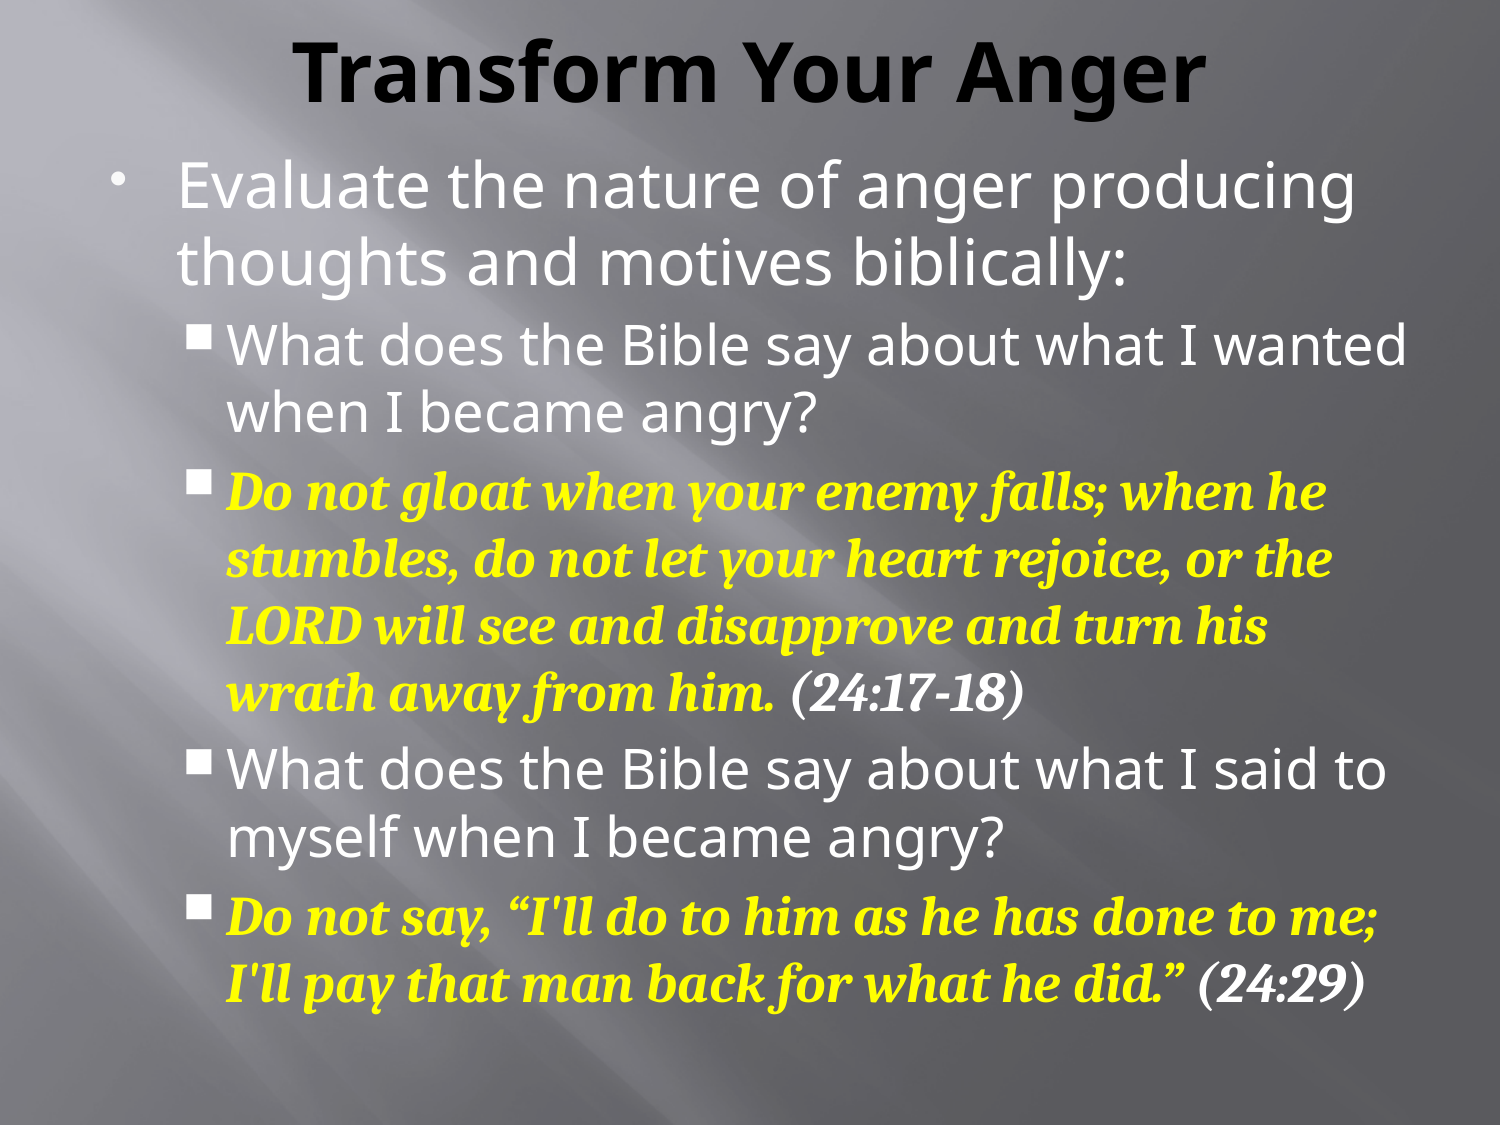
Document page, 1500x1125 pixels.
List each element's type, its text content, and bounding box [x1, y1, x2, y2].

title Transform Your Anger [0, 0, 1500, 138]
list Evaluate the nature of anger producing thoughts and motives biblically: What does the Bible say about what I wanted when I became angry? Do not gloat when your enemy falls; when he stumbles, do not let your heart rejoice, or the LORD will see and disapprove and turn his wrath away from him. (24:17-18) What does the Bible say about what I said to myself when I became angry? Do not say, “I'll do to him as he has done to me; I'll pay that man back for what he did.” (24:29) [75, 137, 1425, 1125]
